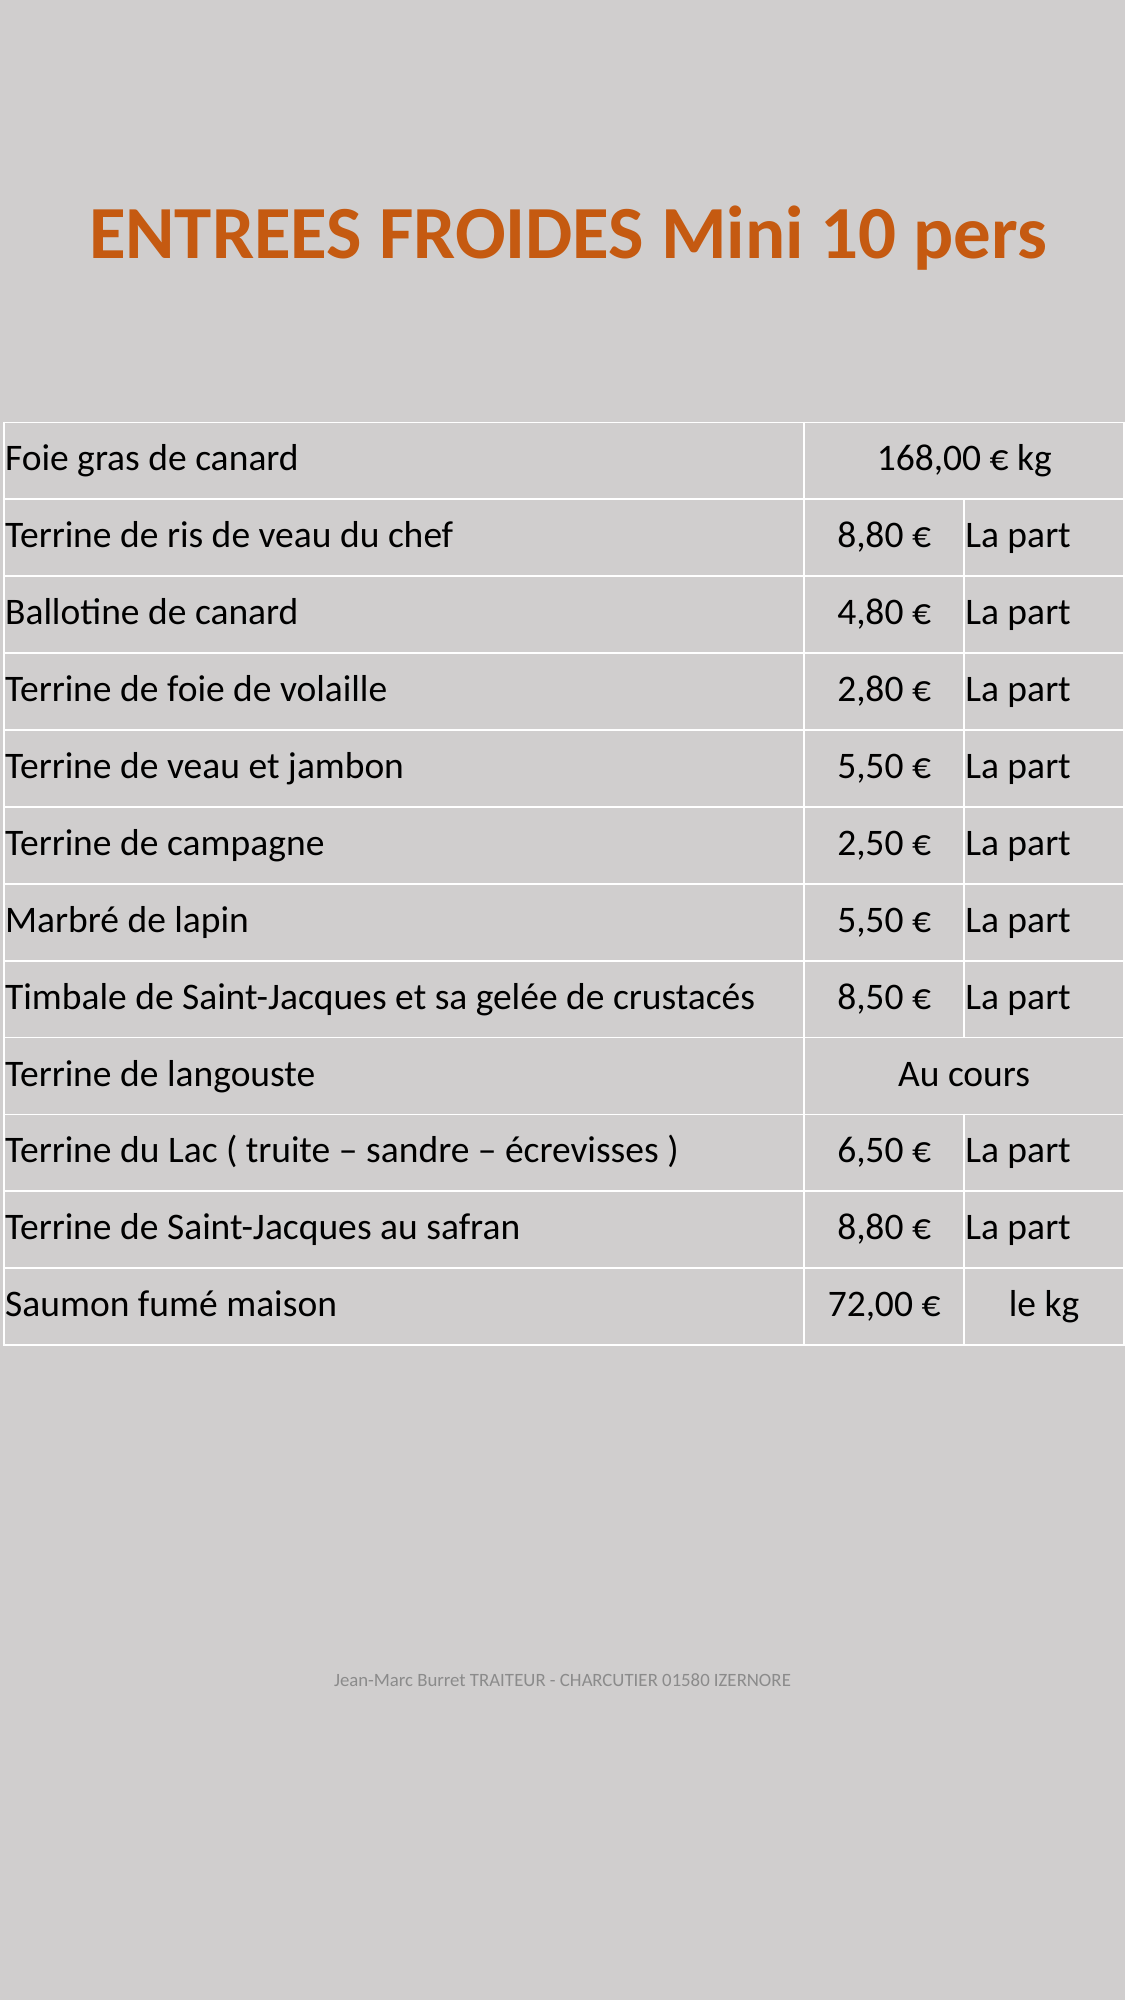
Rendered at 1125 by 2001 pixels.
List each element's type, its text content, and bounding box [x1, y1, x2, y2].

table_cell Terrine de langouste [5, 1038, 803, 1114]
table_cell 2,80 € [805, 654, 963, 729]
table_cell La part [965, 500, 1123, 575]
table_cell Terrine de foie de volaille [5, 654, 803, 729]
table_cell Terrine de campagne [5, 808, 803, 883]
table_cell La part [965, 1115, 1123, 1190]
table_cell 5,50 € [805, 731, 963, 806]
table_cell 6,50 € [805, 1115, 963, 1190]
table_cell 5,50 € [805, 885, 963, 960]
table_cell Timbale de Saint-Jacques et sa gelée de crustacés [5, 962, 803, 1037]
table_cell Ballotine de canard [5, 577, 803, 652]
table_cell Terrine de ris de veau du chef [5, 500, 803, 575]
footer Jean-Marc Burret TRAITEUR - CHARCUTIER 01580 IZERNORE [225, 1625, 900, 1733]
table_cell La part [965, 731, 1123, 806]
table_cell 4,80 € [805, 577, 963, 652]
table_cell La part [965, 808, 1123, 883]
table_cell 2,50 € [805, 808, 963, 883]
table_header Foie gras de canard [5, 423, 803, 498]
table_cell La part [965, 1192, 1123, 1267]
table_cell Au cours [805, 1038, 1123, 1114]
table_cell Saumon fumé maison [5, 1269, 803, 1344]
table_cell 8,50 € [805, 962, 963, 1037]
table_cell La part [965, 962, 1123, 1037]
table_cell La part [965, 885, 1123, 960]
table_cell Terrine du Lac ( truite – sandre – écrevisses ) [5, 1115, 803, 1190]
table_cell 72,00 € [805, 1269, 963, 1344]
text_box ENTREES FROIDES Mini 10 pers [47, 176, 1090, 281]
table_cell le kg [965, 1269, 1123, 1344]
table_cell Marbré de lapin [5, 885, 803, 960]
table_header 168,00 € kg [805, 423, 1123, 498]
table_cell 8,80 € [805, 1192, 963, 1267]
table_cell La part [965, 577, 1123, 652]
table_cell La part [965, 654, 1123, 729]
table_cell Terrine de Saint-Jacques au safran [5, 1192, 803, 1267]
table_cell 8,80 € [805, 500, 963, 575]
table_cell Terrine de veau et jambon [5, 731, 803, 806]
